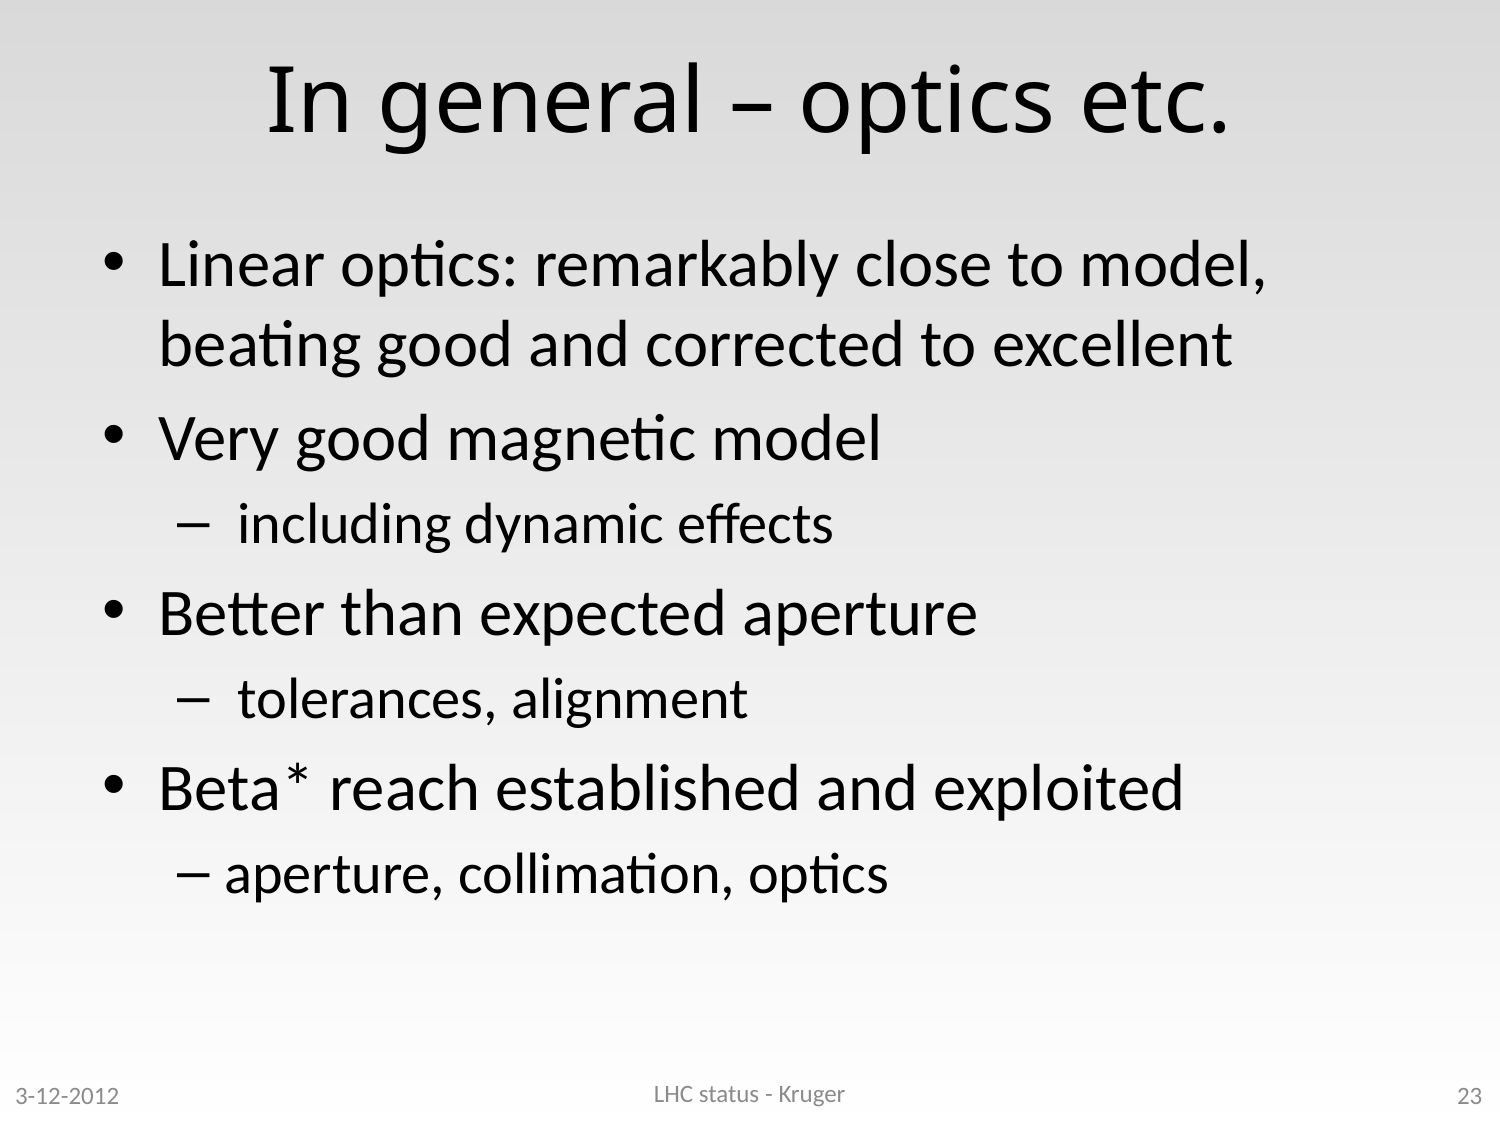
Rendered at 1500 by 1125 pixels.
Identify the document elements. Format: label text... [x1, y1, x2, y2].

footer LHC status - Kruger [512, 1062, 988, 1123]
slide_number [0, 1064, 350, 1125]
list Linear optics: remarkably close to model, beating good and corrected to excellent Very good magnetic model including dynamic effects Better than expected aperture tolerances, alignment Beta* reach established and exploited aperture, collimation, optics [87, 212, 1438, 1063]
title In general – optics etc. [75, 24, 1425, 168]
slide_number 23 [1147, 1065, 1498, 1125]
